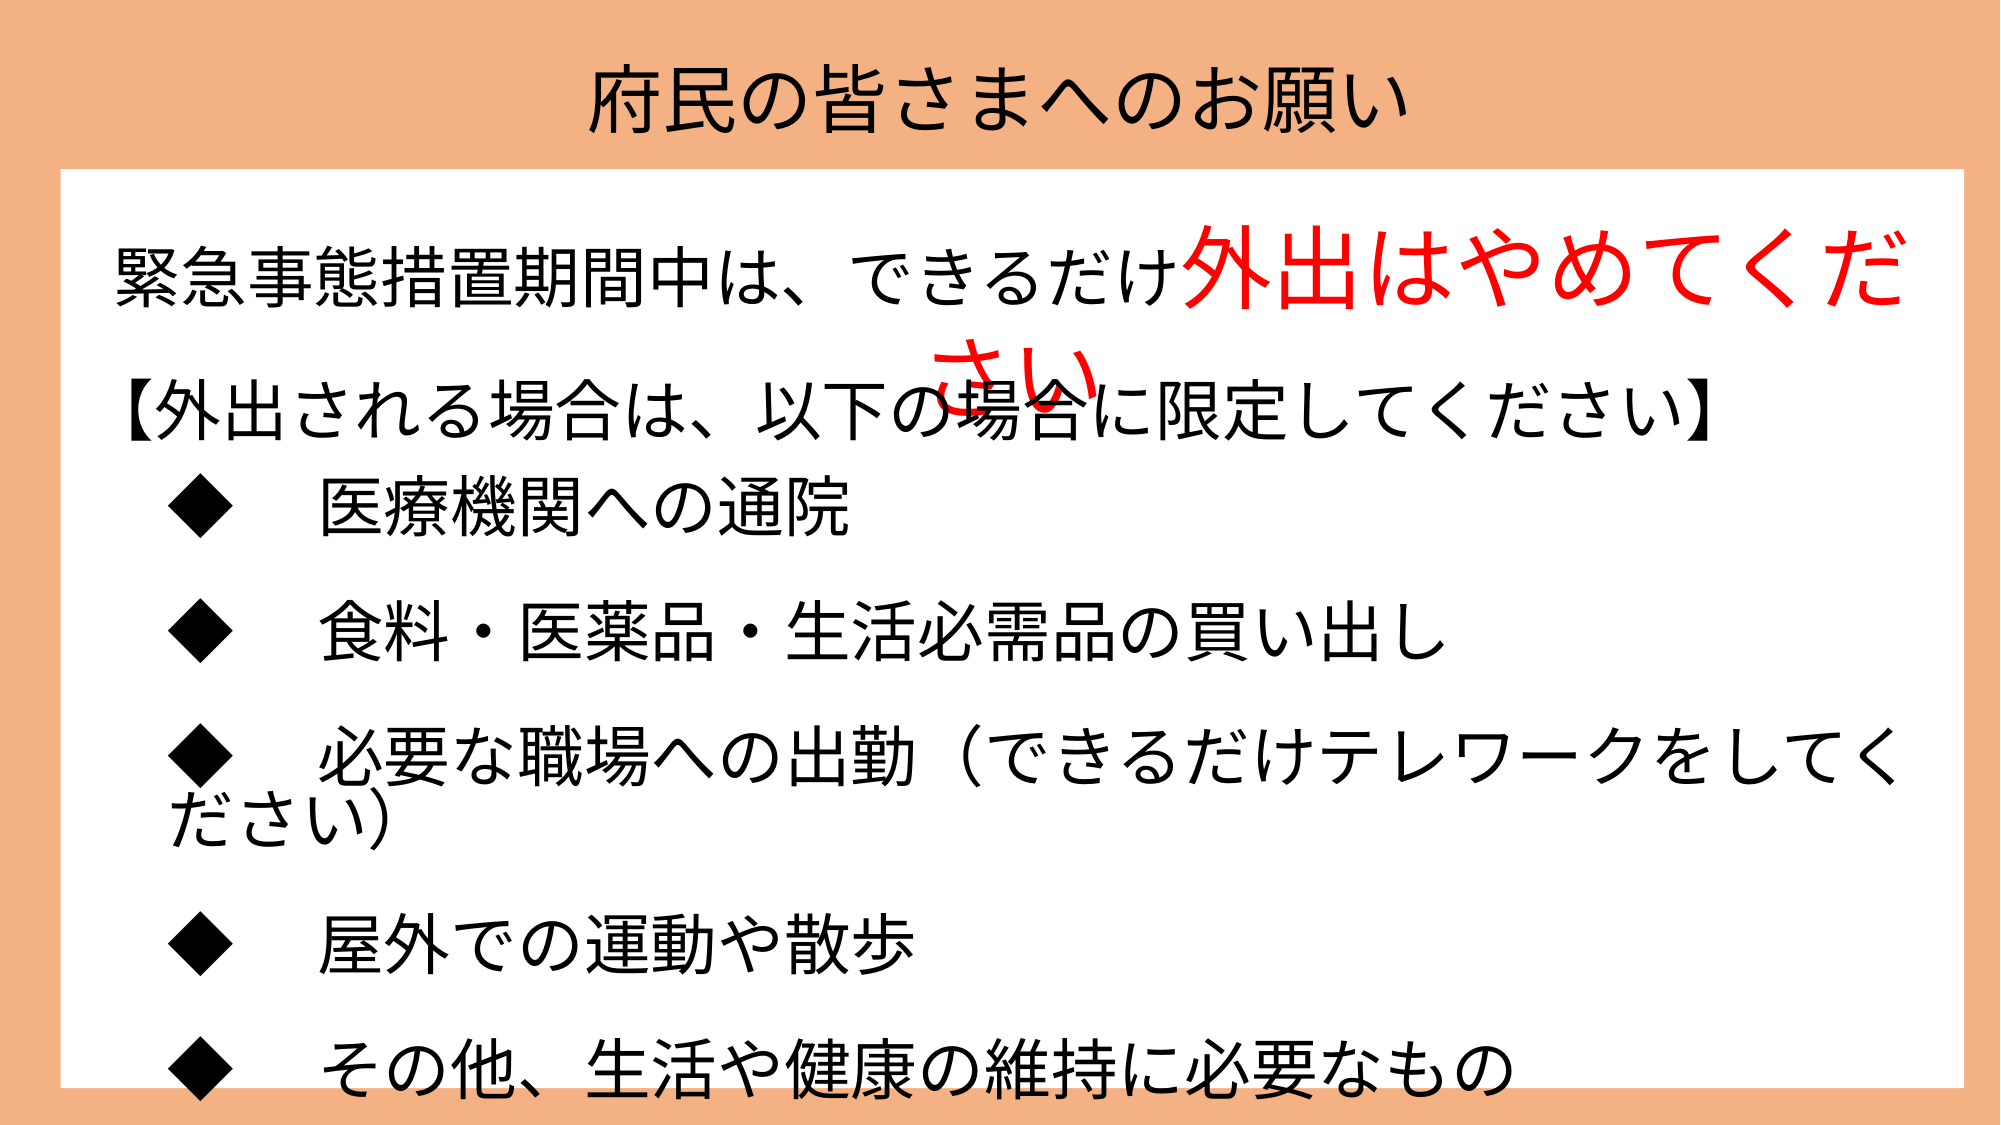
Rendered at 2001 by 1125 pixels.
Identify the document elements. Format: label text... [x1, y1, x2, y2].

text_box [60, 168, 1965, 203]
text_box ◆ 医療機関への通院 ◆ 食料・医薬品・生活必需品の買い出し ◆ 必要な職場への出勤（できるだけテレワークをしてください） ◆ 屋外での運動や散歩 ◆ その他、生活や健康の維持に必要なもの [152, 475, 1965, 1115]
text_box 府民の皆さまへのお願い [0, 45, 2000, 150]
text_box [60, 438, 1965, 1089]
text_box 緊急事態措置期間中は、できるだけ外出はやめてください [60, 203, 1965, 438]
text_box 【外出される場合は、以下の場合に限定してください】 [73, 361, 1952, 457]
